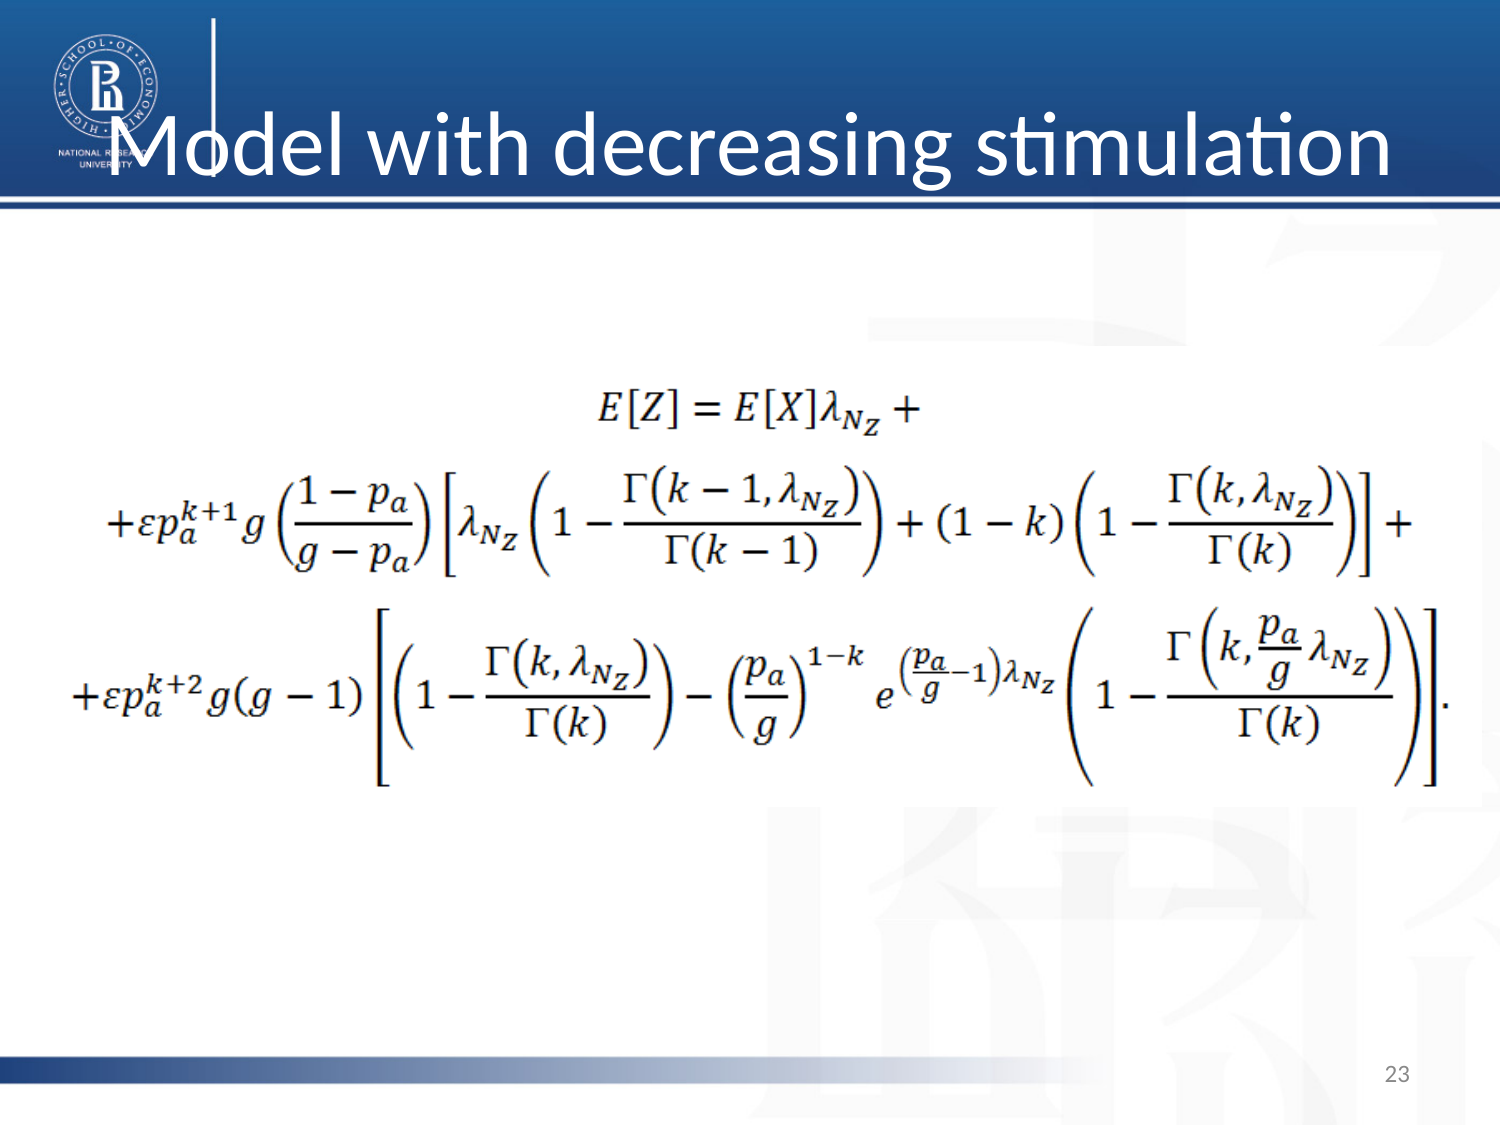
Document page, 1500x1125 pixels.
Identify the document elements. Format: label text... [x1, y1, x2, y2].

title Model with decreasing stimulation [74, 44, 1426, 233]
slide_number 23 [1074, 1042, 1425, 1103]
picture [0, 1, 1500, 1125]
